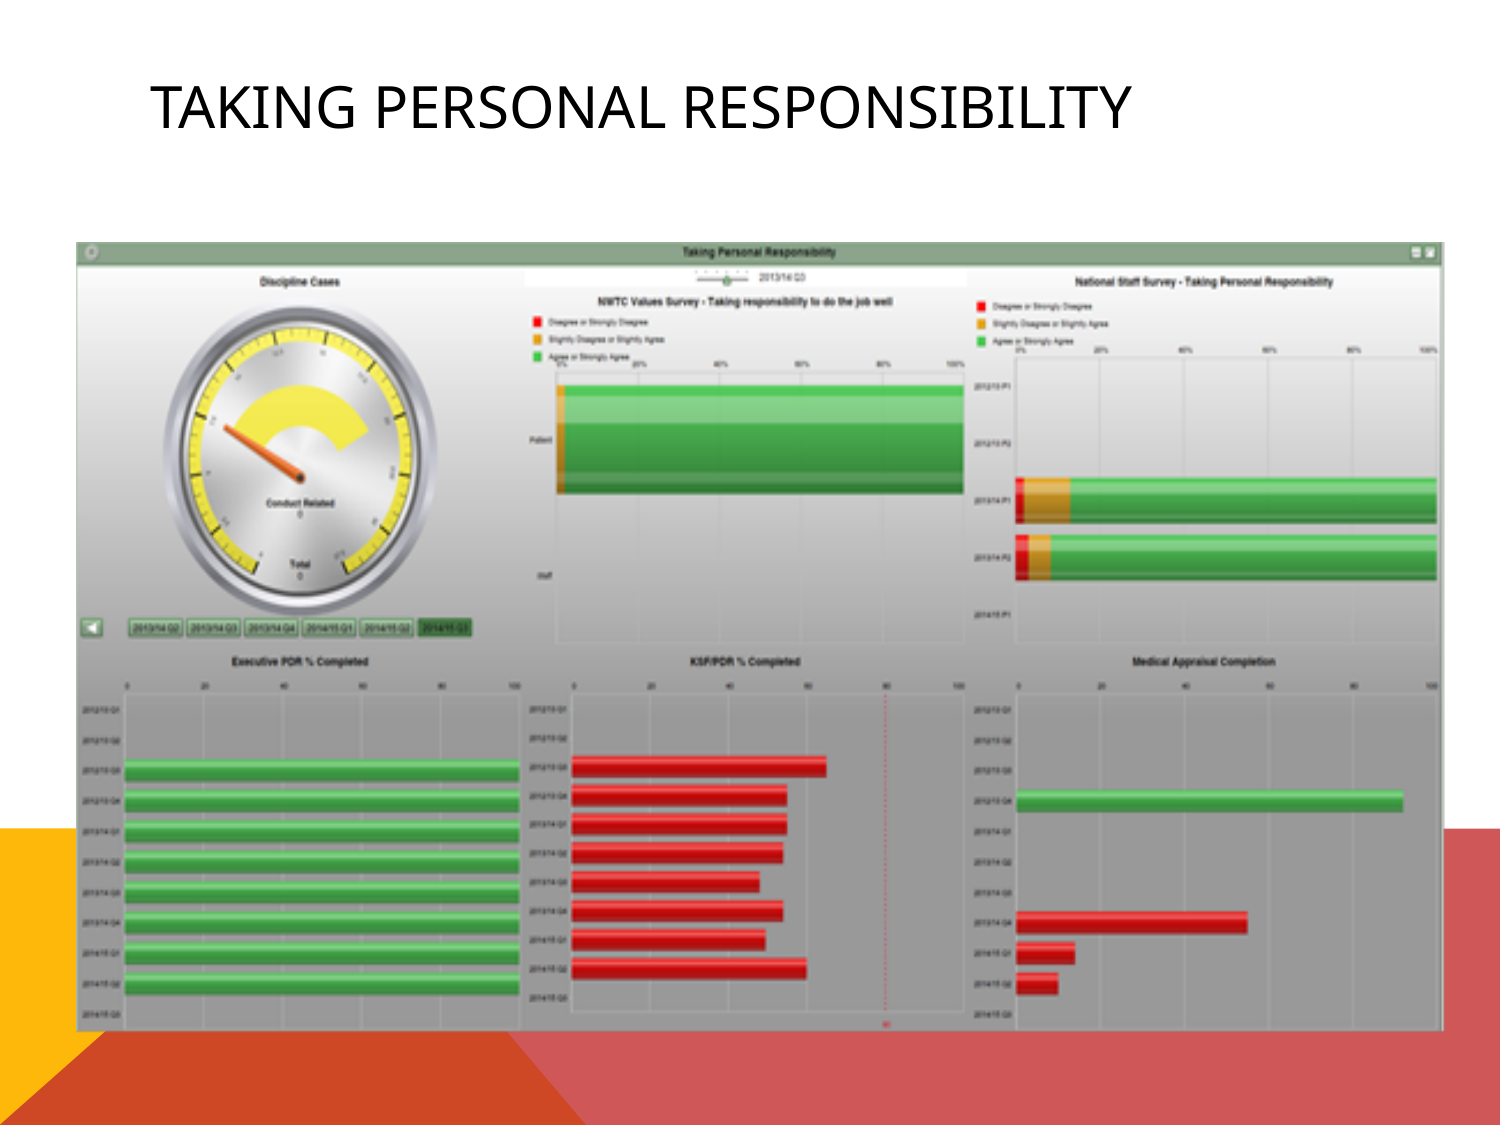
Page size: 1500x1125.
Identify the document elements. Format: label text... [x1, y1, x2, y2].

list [76, 241, 1448, 1036]
title Taking personal responsibility [135, 60, 1369, 150]
